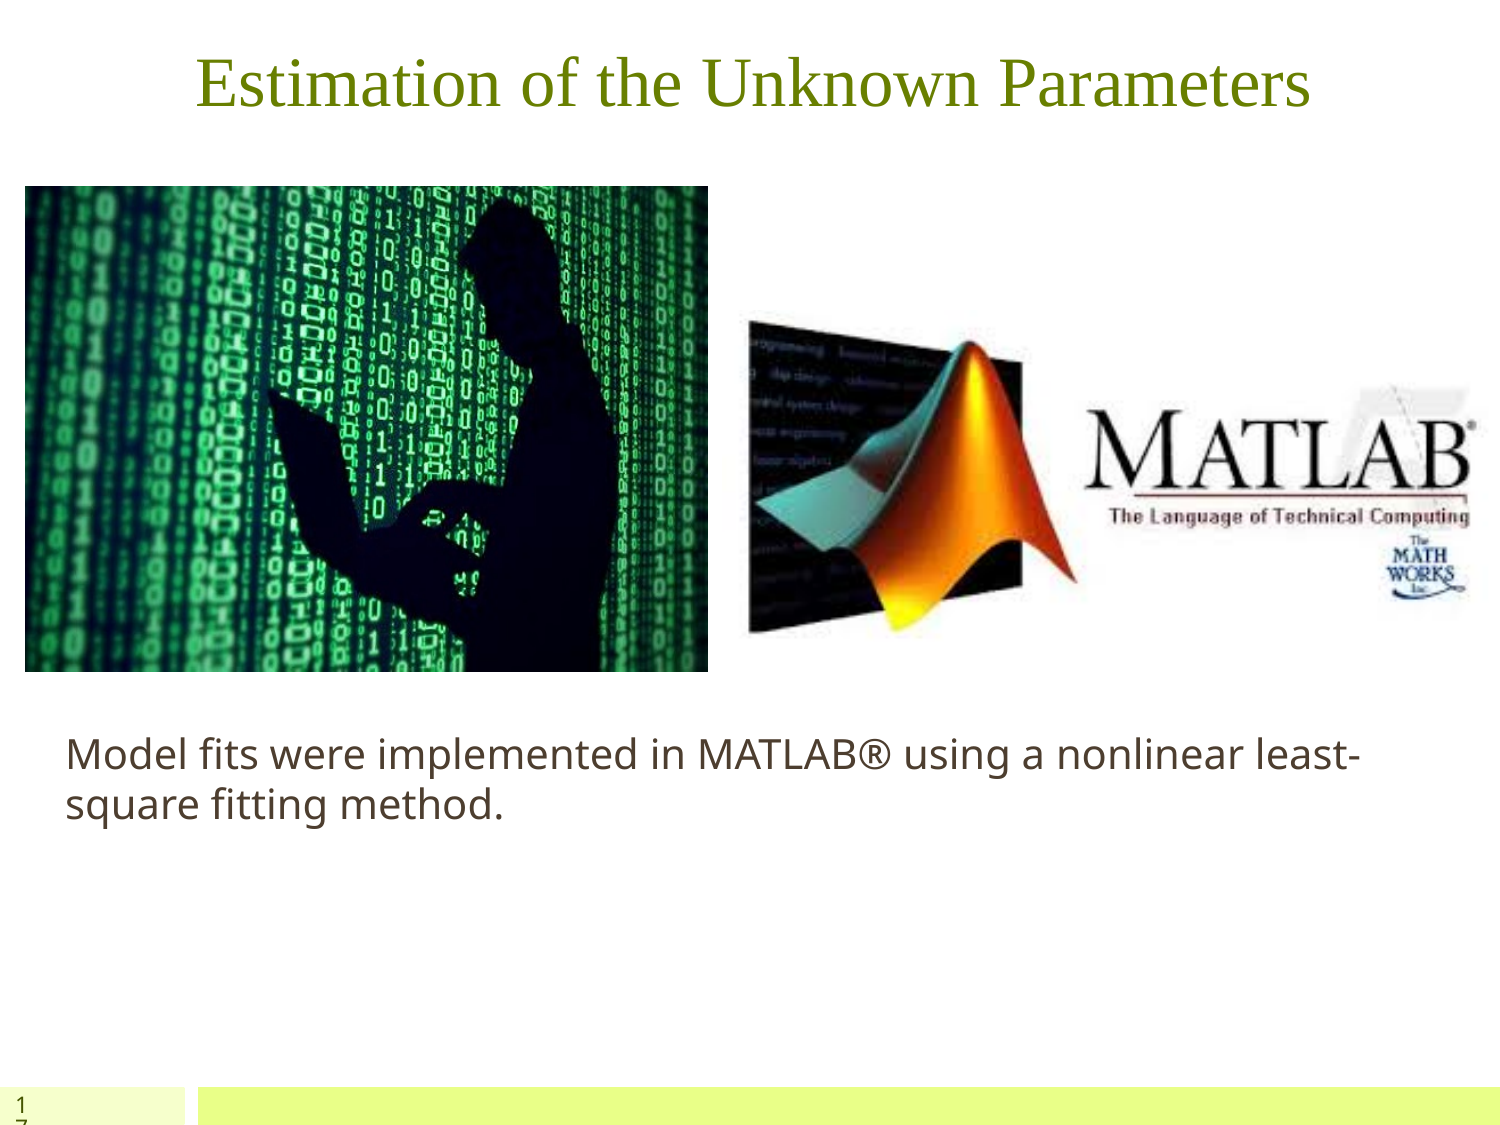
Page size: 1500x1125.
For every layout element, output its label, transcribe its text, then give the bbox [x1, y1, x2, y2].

picture [25, 186, 708, 672]
text_box Estimation of the Unknown Parameters [178, 18, 1332, 213]
picture [722, 310, 1500, 648]
text_box Model fits were implemented in MATLAB® using a nonlinear least-square fitting method. [50, 720, 1488, 836]
slide_number 17 [0, 1087, 51, 1125]
